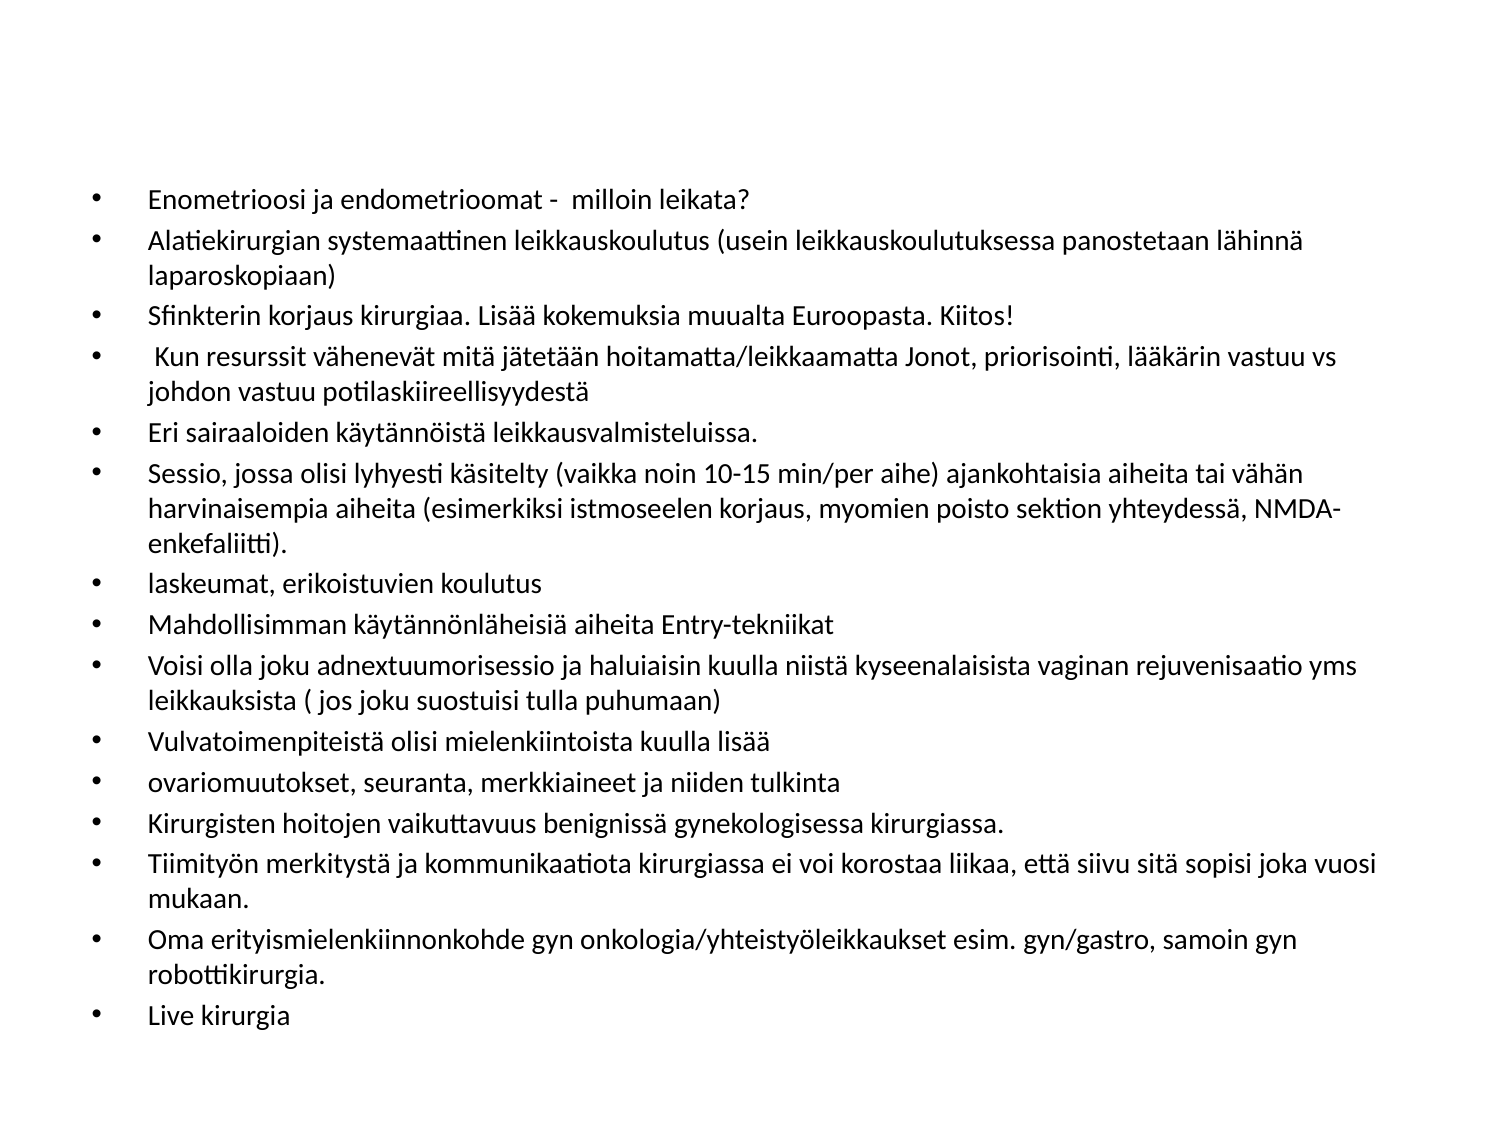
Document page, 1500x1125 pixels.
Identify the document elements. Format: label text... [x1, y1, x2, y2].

list Enometrioosi ja endometrioomat - milloin leikata? Alatiekirurgian systemaattinen leikkauskoulutus (usein leikkauskoulutuksessa panostetaan lähinnä laparoskopiaan) Sfinkterin korjaus kirurgiaa. Lisää kokemuksia muualta Euroopasta. Kiitos! Kun resurssit vähenevät mitä jätetään hoitamatta/leikkaamatta Jonot, priorisointi, lääkärin vastuu vs johdon vastuu potilaskiireellisyydestä Eri sairaaloiden käytännöistä leikkausvalmisteluissa. Sessio, jossa olisi lyhyesti käsitelty (vaikka noin 10-15 min/per aihe) ajankohtaisia aiheita tai vähän harvinaisempia aiheita (esimerkiksi istmoseelen korjaus, myomien poisto sektion yhteydessä, NMDA-enkefaliitti). laskeumat, erikoistuvien koulutus Mahdollisimman käytännönläheisiä aiheita Entry-tekniikat Voisi olla joku adnextuumorisessio ja haluiaisin kuulla niistä kyseenalaisista vaginan rejuvenisaatio yms leikkauksista ( jos joku suostuisi tulla puhumaan) Vulvatoimenpiteistä olisi mielenkiintoista kuulla lisää ovariomuutokset, seuranta, merkkiaineet ja niiden tulkinta Kirurgisten hoitojen vaikuttavuus benignissä gynekologisessa kirurgiassa. Tiimityön merkitystä ja kommunikaatiota kirurgiassa ei voi korostaa liikaa, että siivu sitä sopisi joka vuosi mukaan. Oma erityismielenkiinnonkohde gyn onkologia/yhteistyöleikkaukset esim. gyn/gastro, samoin gyn robottikirurgia. Live kirurgia [76, 172, 1427, 1059]
